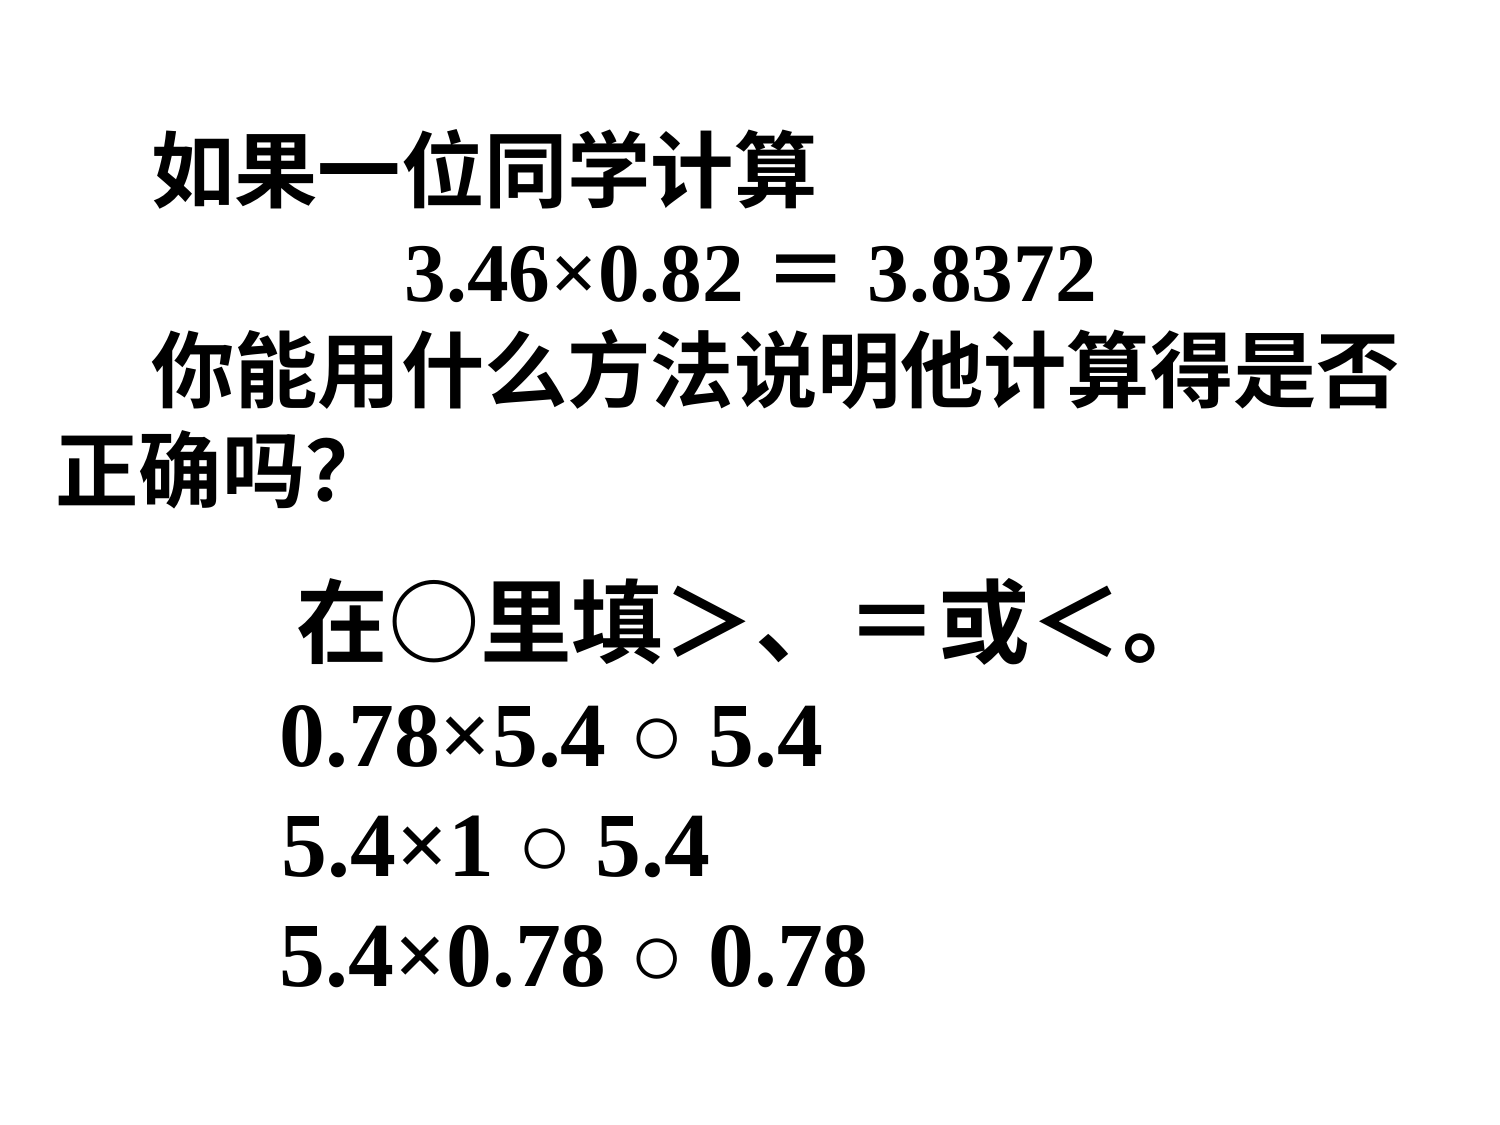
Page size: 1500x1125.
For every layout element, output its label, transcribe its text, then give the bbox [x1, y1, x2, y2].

text_box 如果一位同学计算 3.46×0.82＝3.8372 你能用什么方法说明他计算得是否正确吗？ [41, 111, 1435, 526]
text_box 在○里填＞、＝或＜。 0.78×5.4 ○ 5.4 5.4×1 ○ 5.4 5.4×0.78 ○ 0.78 [218, 557, 1247, 1013]
